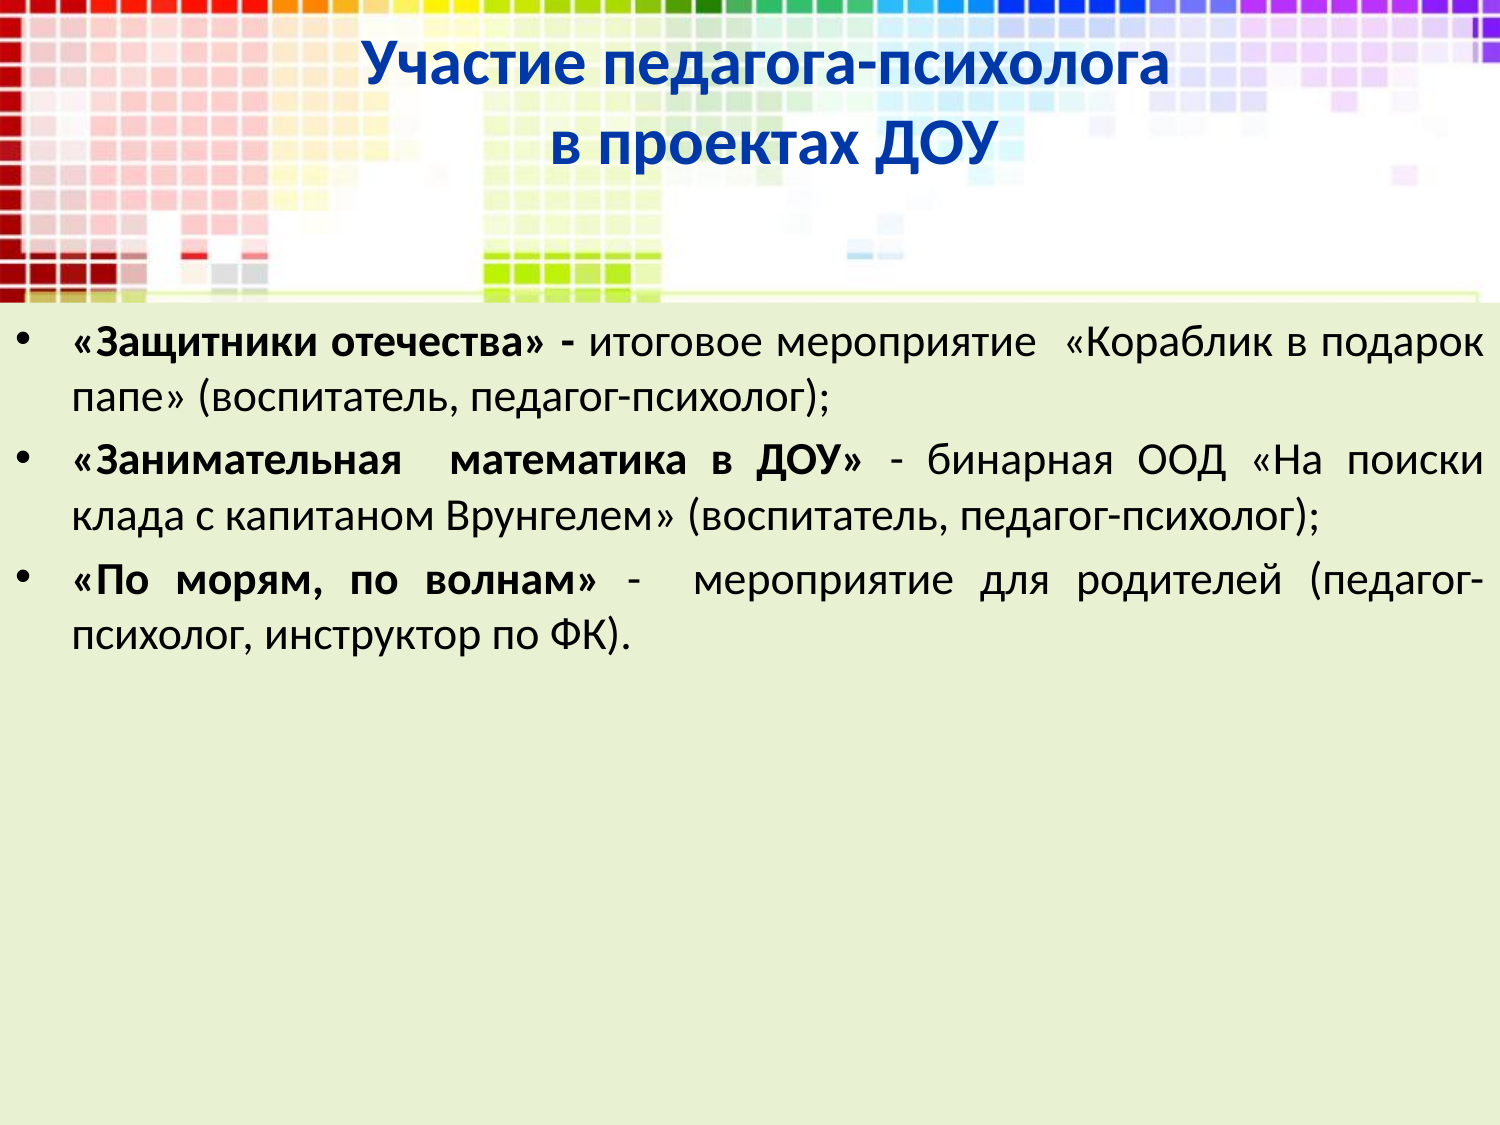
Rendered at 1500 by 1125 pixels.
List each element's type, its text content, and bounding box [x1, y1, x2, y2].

list «Защитники отечества» - итоговое мероприятие «Кораблик в подарок папе» (воспитатель, педагог-психолог); «Занимательная математика в ДОУ» - бинарная ООД «На поиски клада с капитаном Врунгелем» (воспитатель, педагог-психолог); «По морям, по волнам» - мероприятие для родителей (педагог-психолог, инструктор по ФК). [0, 302, 1500, 1125]
title Участие педагога-психолога в проектах ДОУ [123, 0, 1425, 197]
picture [0, 0, 1500, 302]
